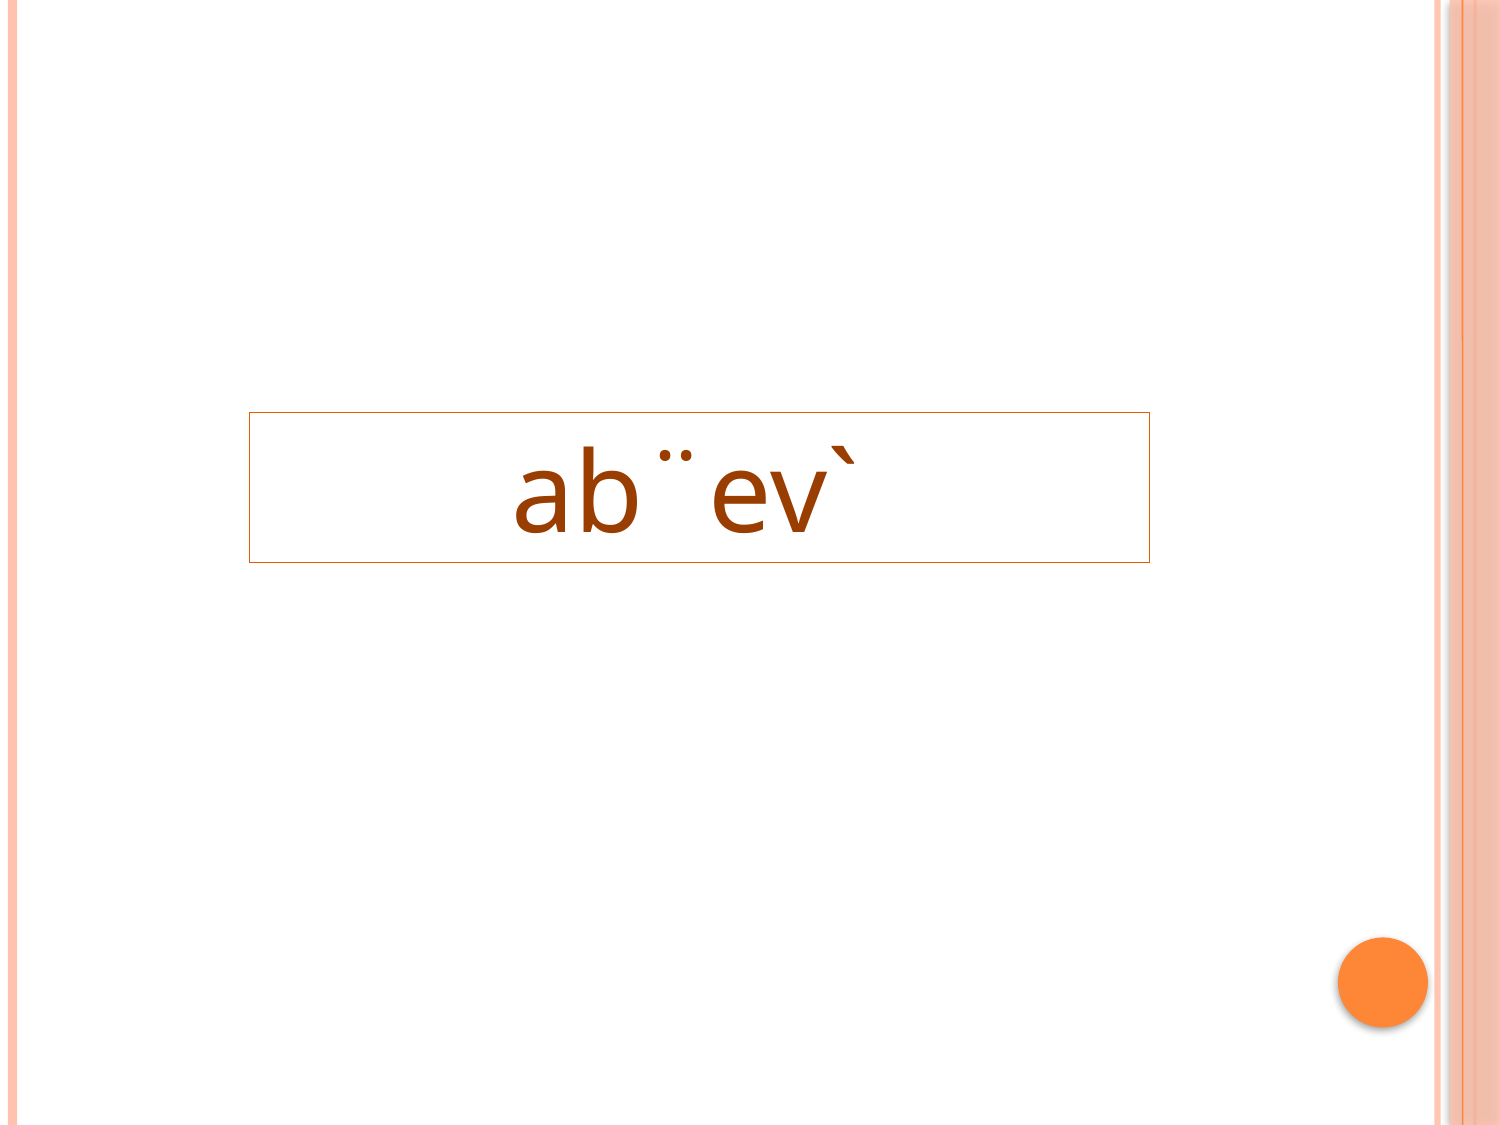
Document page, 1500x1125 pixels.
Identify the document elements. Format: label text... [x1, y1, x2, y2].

text_box ab¨ev` [249, 412, 1150, 563]
